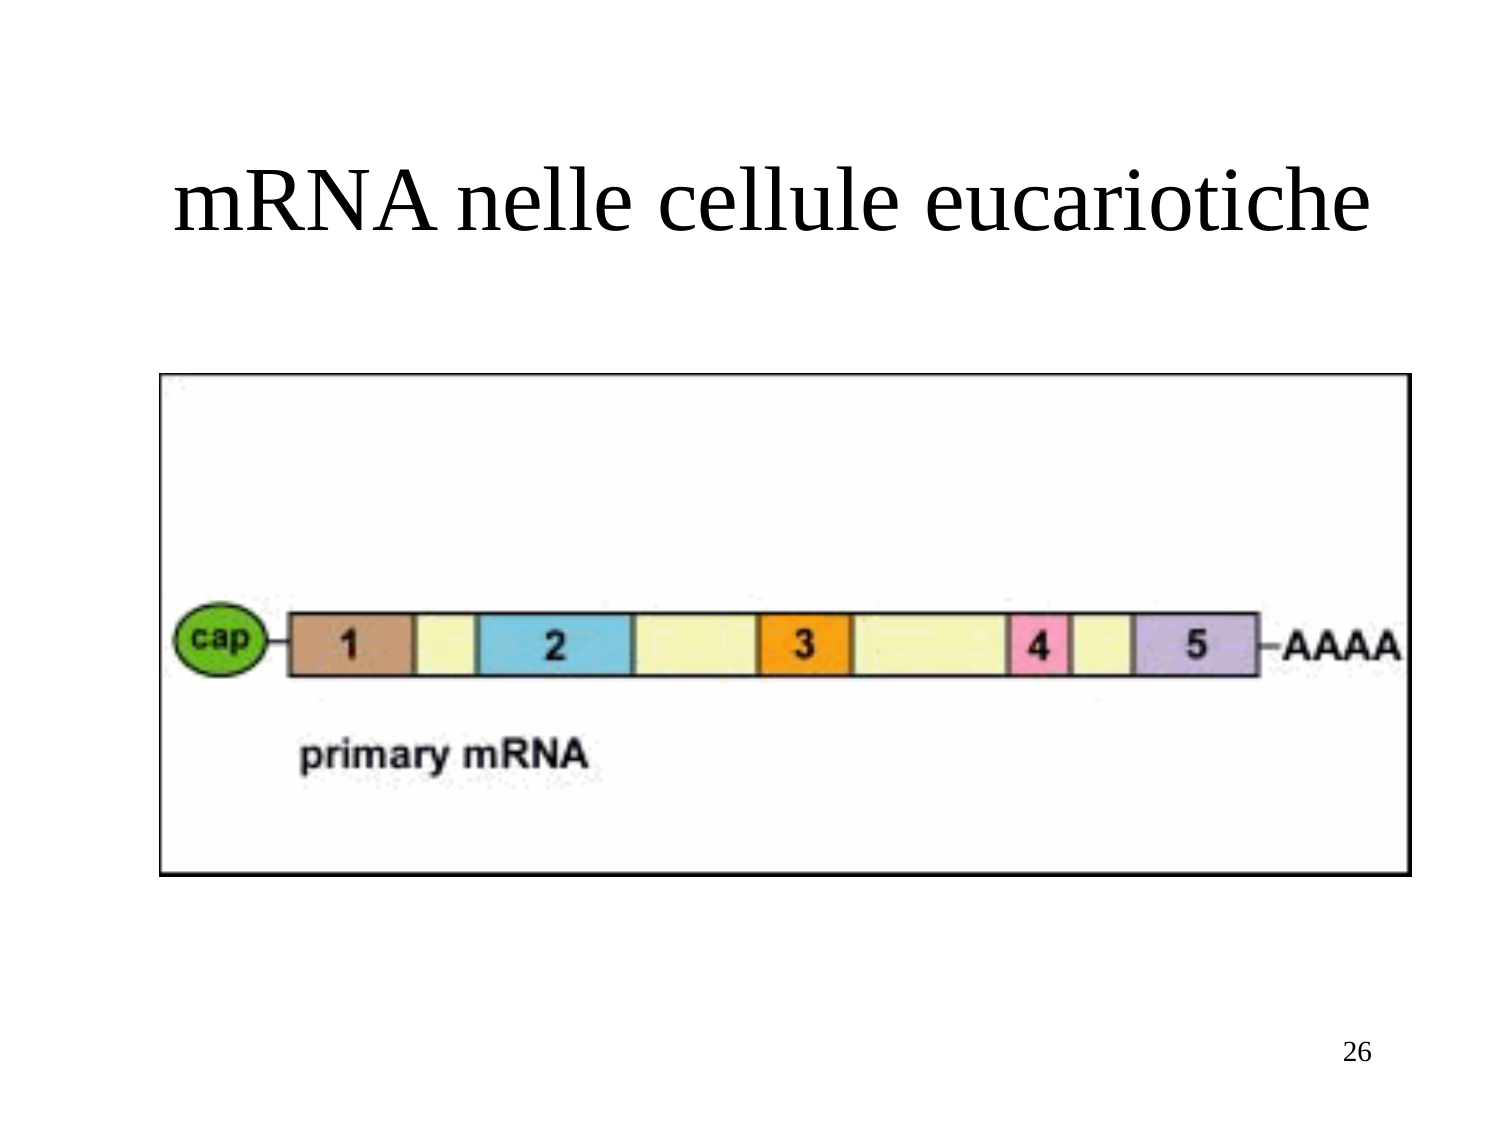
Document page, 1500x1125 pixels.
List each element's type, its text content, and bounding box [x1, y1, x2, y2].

slide_number 26 [1074, 1024, 1388, 1101]
picture [159, 373, 1412, 877]
title mRNA nelle cellule eucariotiche [136, 99, 1412, 288]
